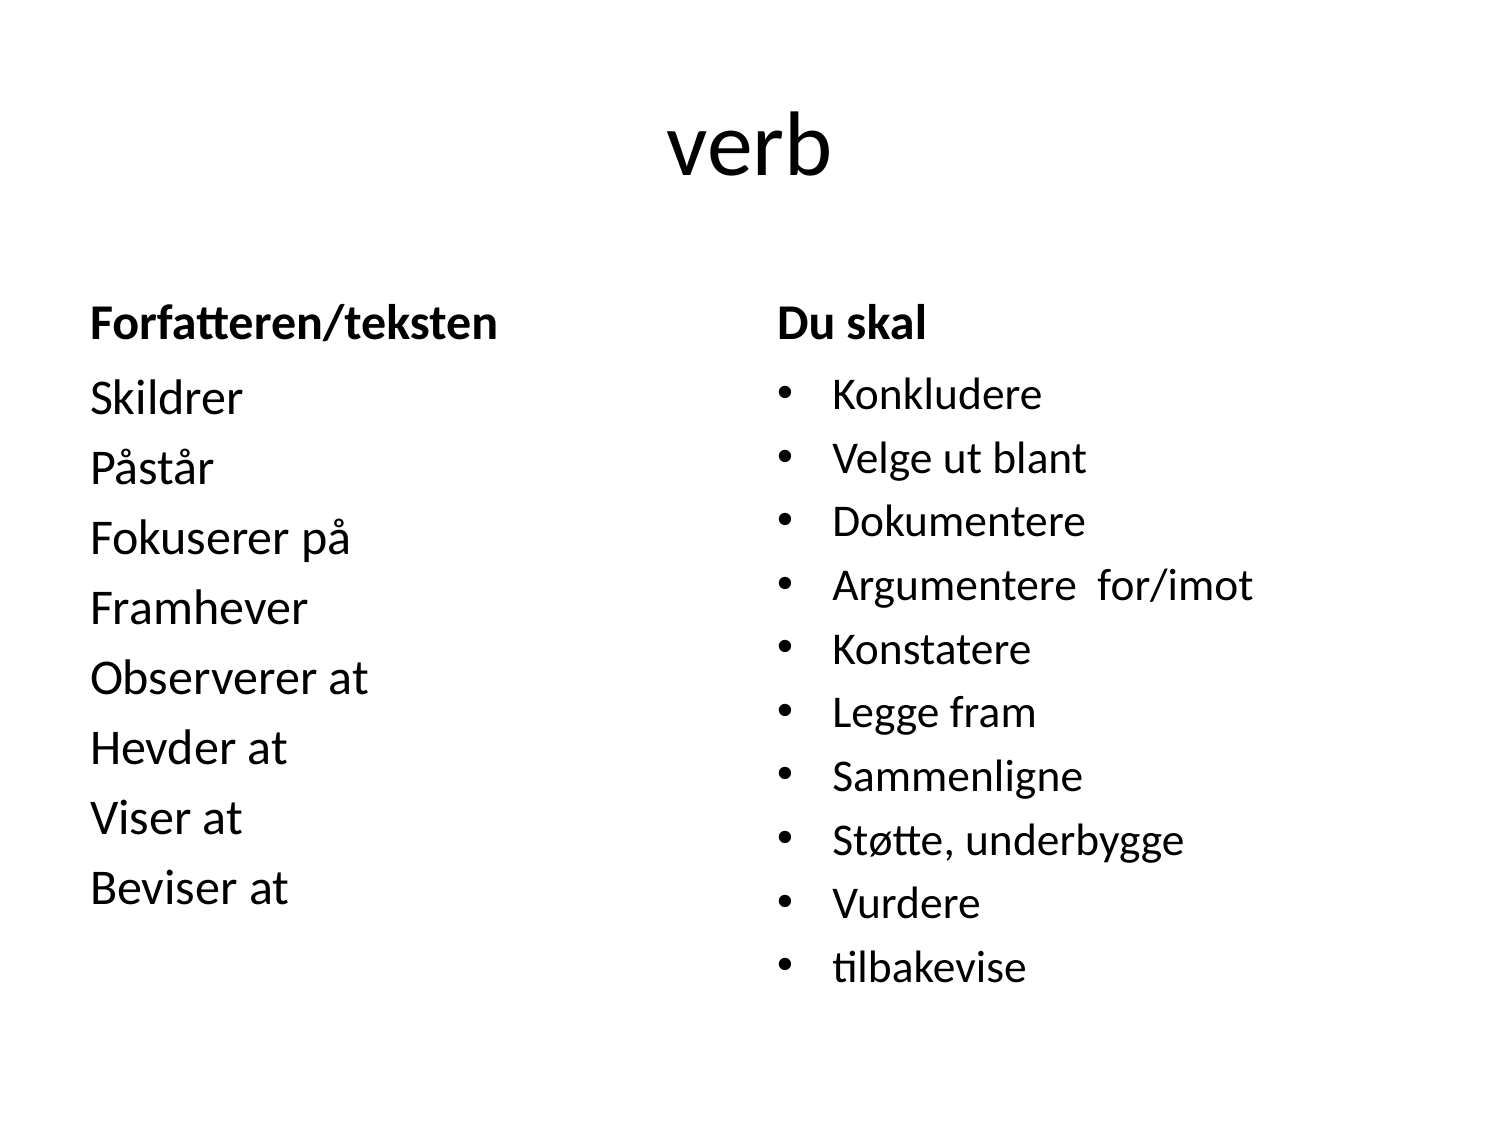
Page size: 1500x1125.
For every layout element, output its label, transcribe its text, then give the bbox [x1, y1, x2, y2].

list Konkludere Velge ut blant Dokumentere Argumentere for/imot Konstatere Legge fram Sammenligne Støtte, underbygge Vurdere tilbakevise [761, 356, 1425, 1005]
list Forfatteren/teksten [75, 251, 738, 356]
title verb [75, 45, 1425, 233]
list Skildrer Påstår Fokuserer på Framhever Observerer at Hevder at Viser at Beviser at [75, 356, 738, 1005]
list Du skal [761, 251, 1425, 356]
